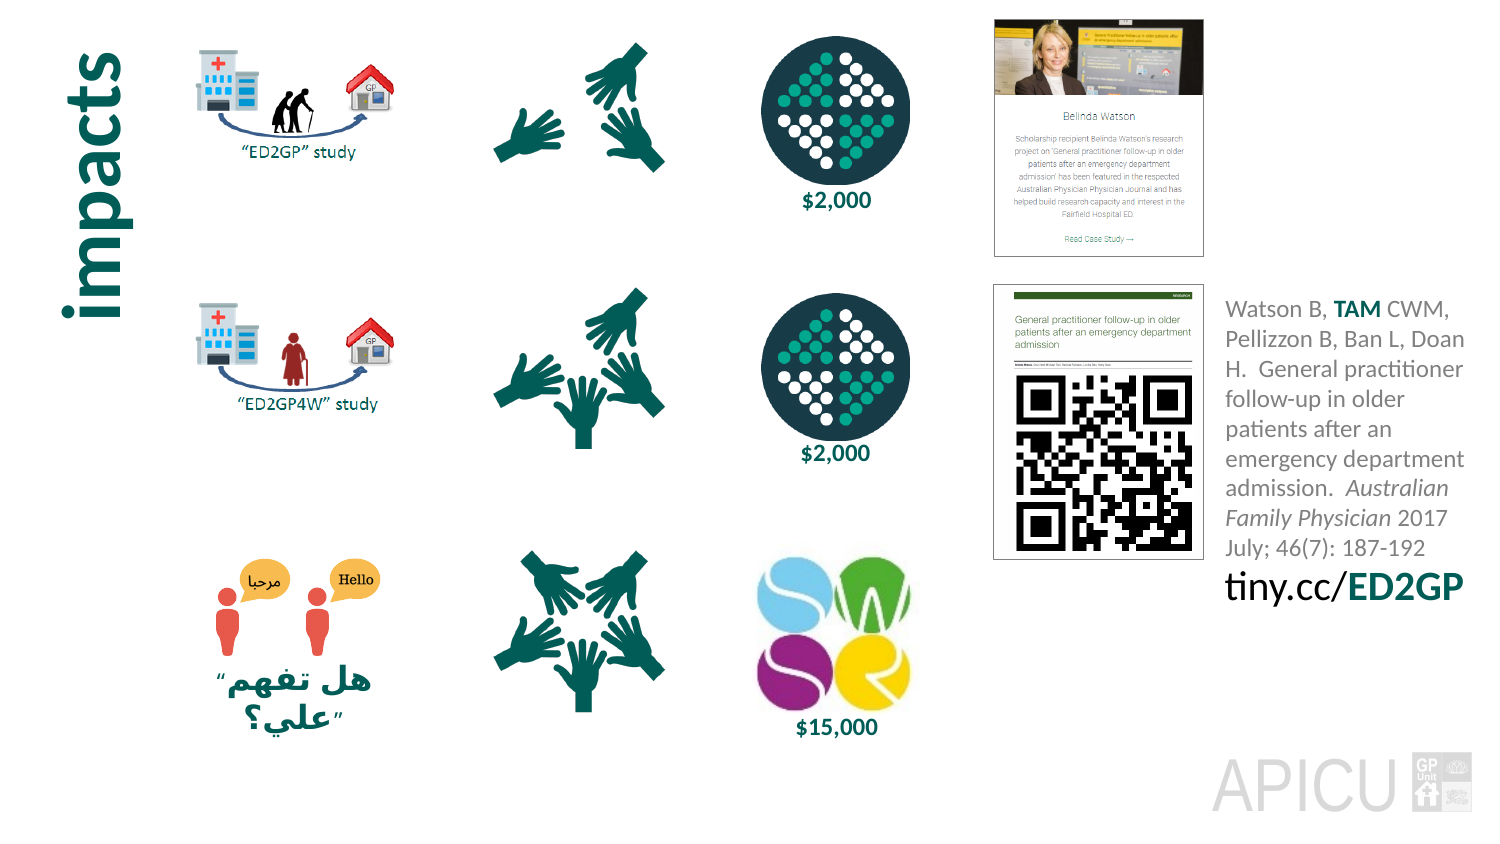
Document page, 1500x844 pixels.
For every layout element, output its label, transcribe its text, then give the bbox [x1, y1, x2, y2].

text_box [994, 284, 1500, 618]
text_box impacts [29, 36, 145, 338]
picture [1412, 752, 1472, 812]
picture [489, 541, 668, 720]
picture [994, 19, 1204, 257]
picture [194, 299, 394, 426]
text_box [753, 36, 920, 223]
picture [194, 47, 394, 174]
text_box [752, 292, 919, 476]
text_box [751, 541, 920, 749]
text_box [147, 551, 441, 706]
picture [489, 278, 668, 457]
picture [489, 34, 668, 213]
